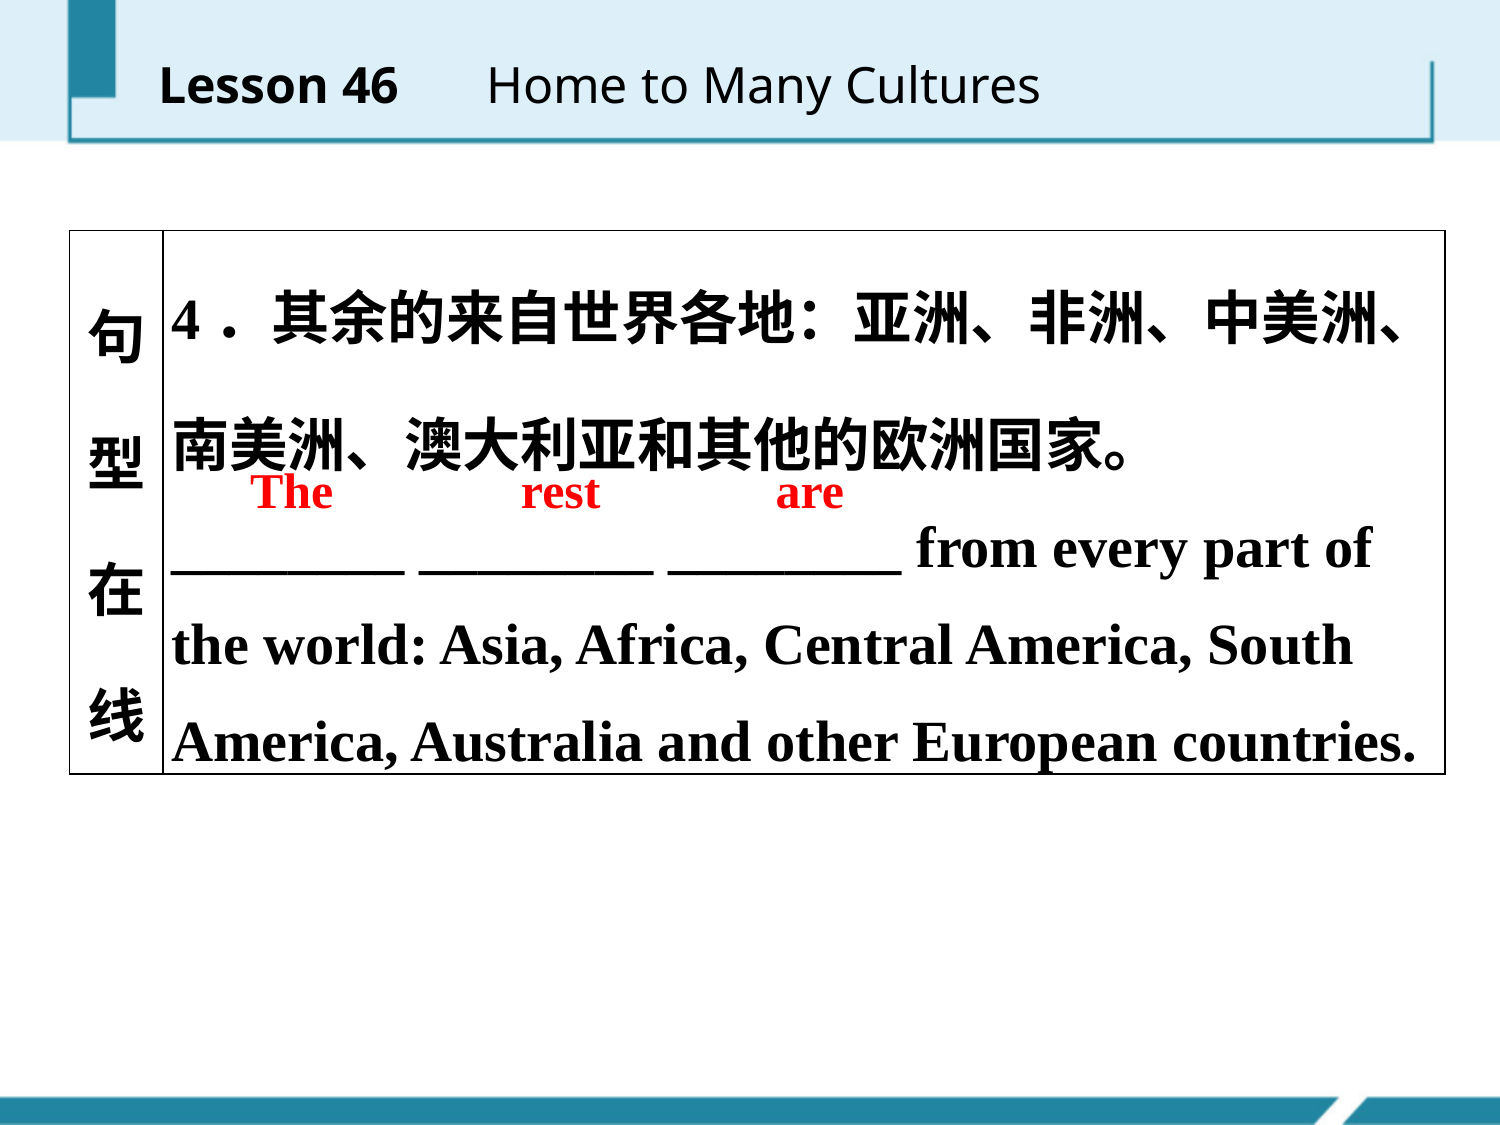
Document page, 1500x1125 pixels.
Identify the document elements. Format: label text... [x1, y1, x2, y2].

text_box The rest are [235, 450, 860, 526]
table_header 句型在线 [70, 231, 162, 773]
text_box Lesson 46 Home to Many Cultures [117, 15, 1083, 121]
table_header 4．其余的来自世界各地：亚洲、非洲、中美洲、南美洲、澳大利亚和其他的欧洲国家。 ________ ________ ________ from every part of the world: Asia, Africa, Central America, South America, Australia and other European countries. [164, 231, 1444, 773]
picture [0, 0, 1500, 1125]
